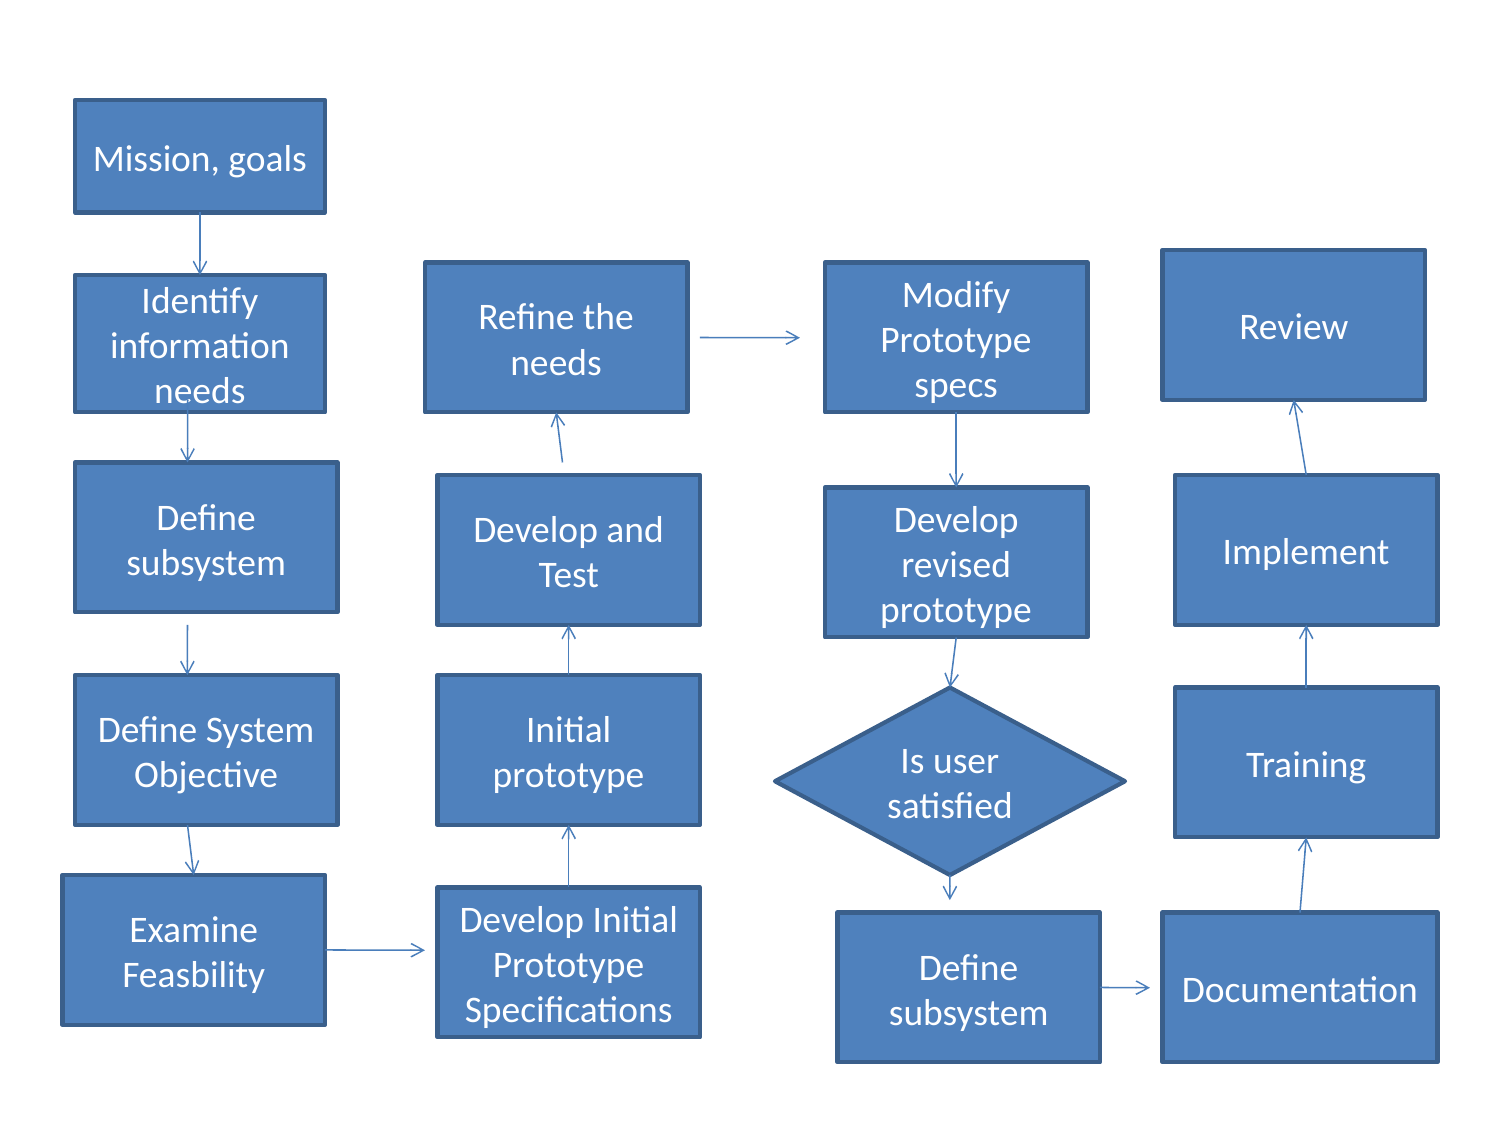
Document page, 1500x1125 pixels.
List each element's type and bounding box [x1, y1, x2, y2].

text_box [62, 99, 1438, 1063]
